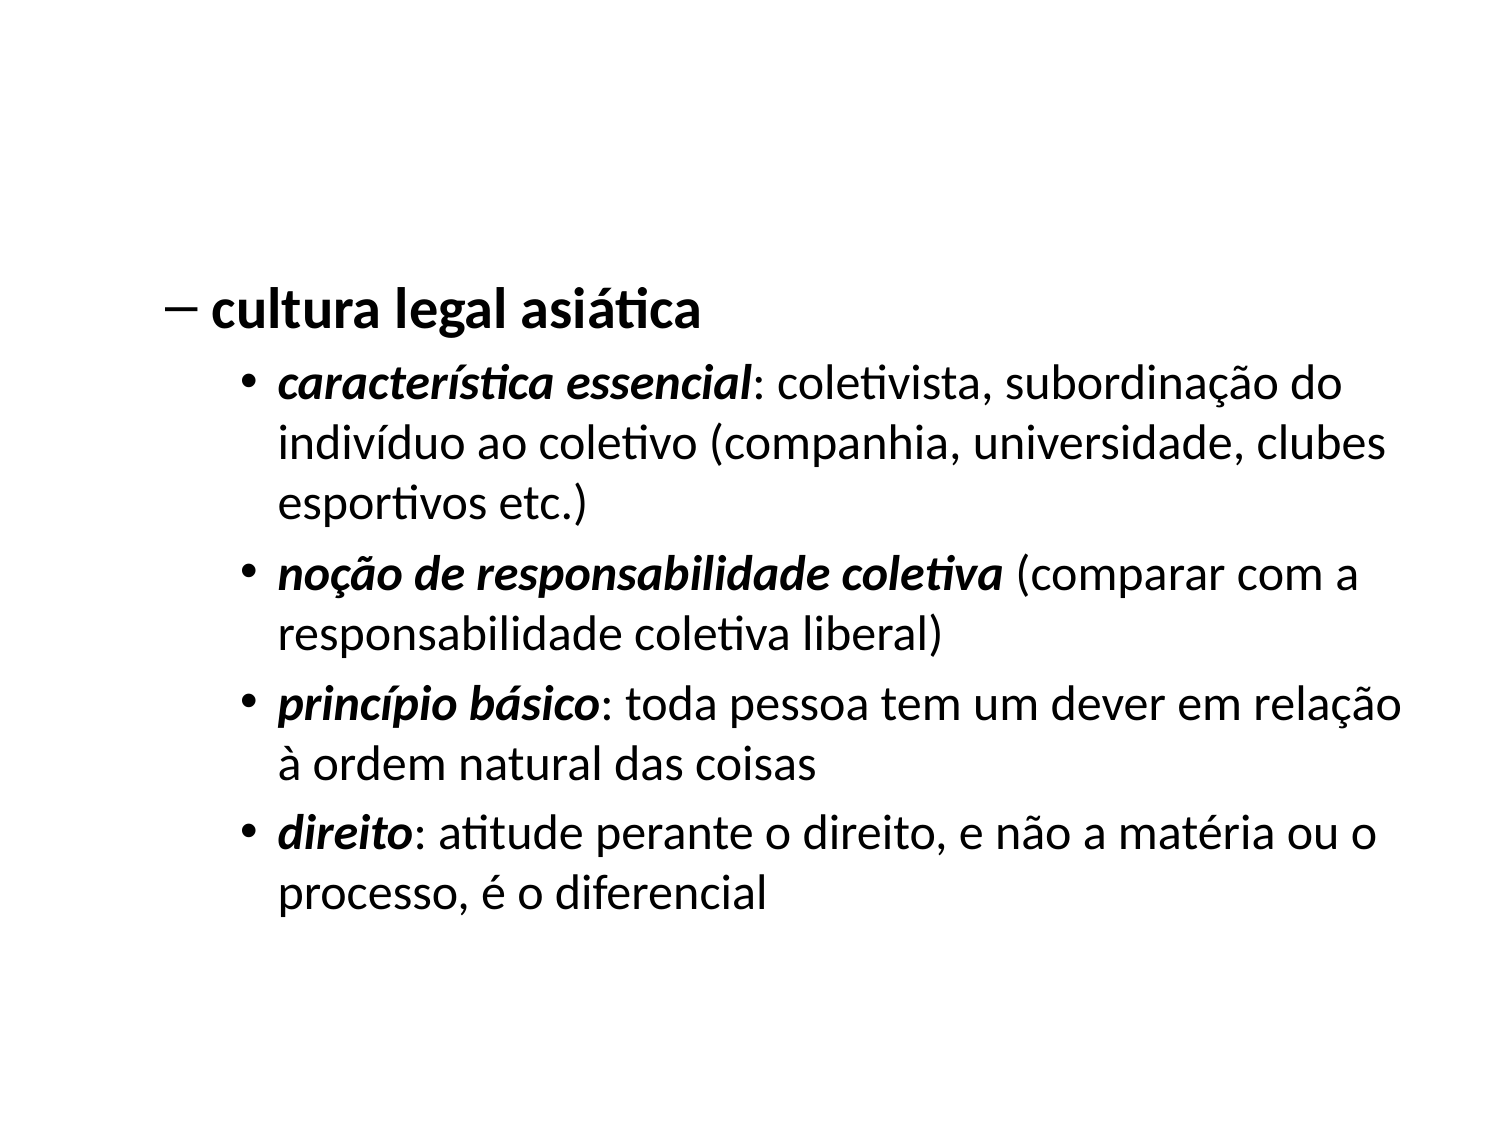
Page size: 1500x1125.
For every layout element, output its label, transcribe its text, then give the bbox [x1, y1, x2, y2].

list cultura legal asiática característica essencial: coletivista, subordinação do indivíduo ao coletivo (companhia, universidade, clubes esportivos etc.) noção de responsabilidade coletiva (comparar com a responsabilidade coletiva liberal) princípio básico: toda pessoa tem um dever em relação à ordem natural das coisas direito: atitude perante o direito, e não a matéria ou o processo, é o diferencial [75, 262, 1425, 1005]
